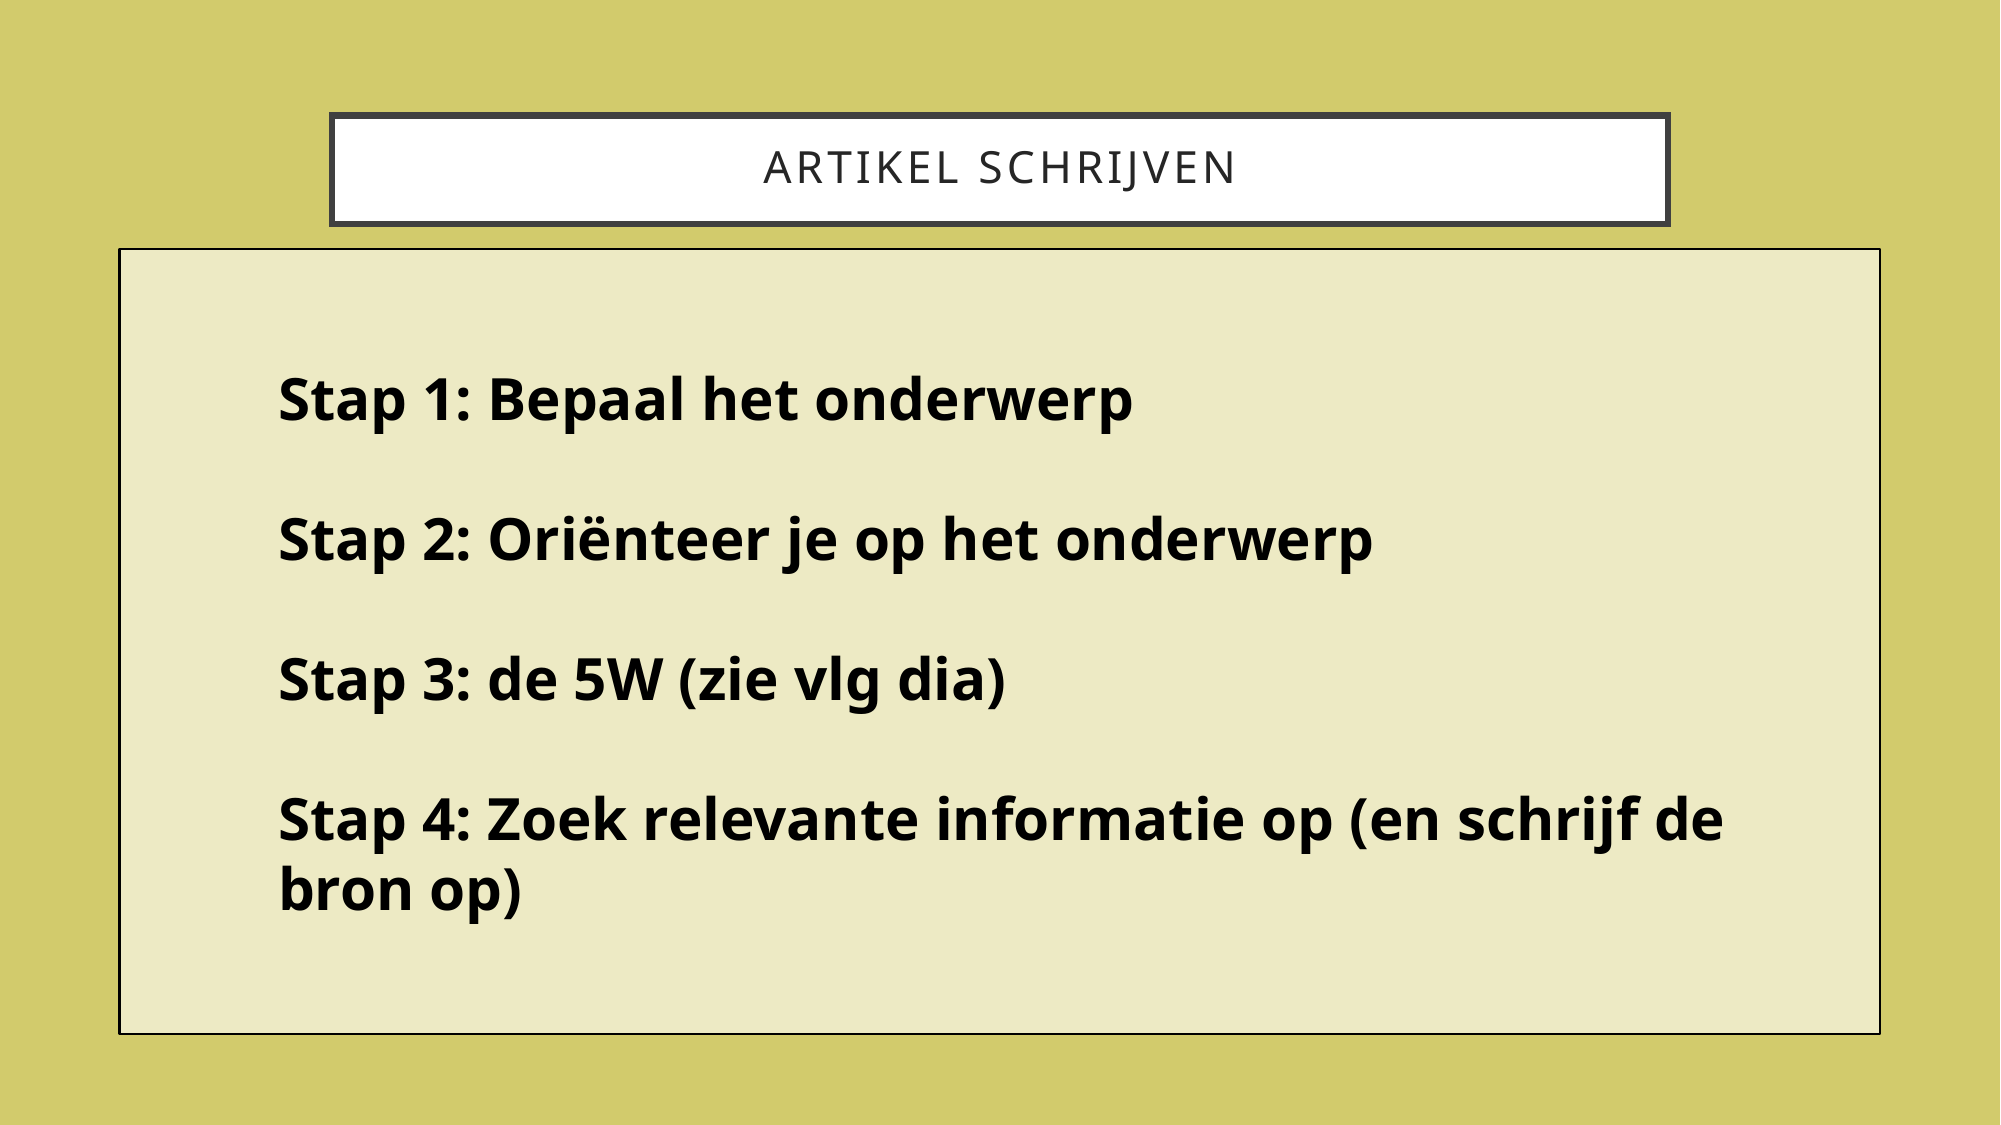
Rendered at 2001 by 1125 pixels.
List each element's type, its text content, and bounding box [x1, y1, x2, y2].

title Artikel schrijven [329, 112, 1671, 227]
text_box [118, 248, 1881, 1035]
text_box Stap 1: Bepaal het onderwerp Stap 2: Oriënteer je op het onderwerp Stap 3: de 5W (zie vlg dia) Stap 4: Zoek relevante informatie op (en schrijf de bron op) [263, 355, 1844, 1125]
